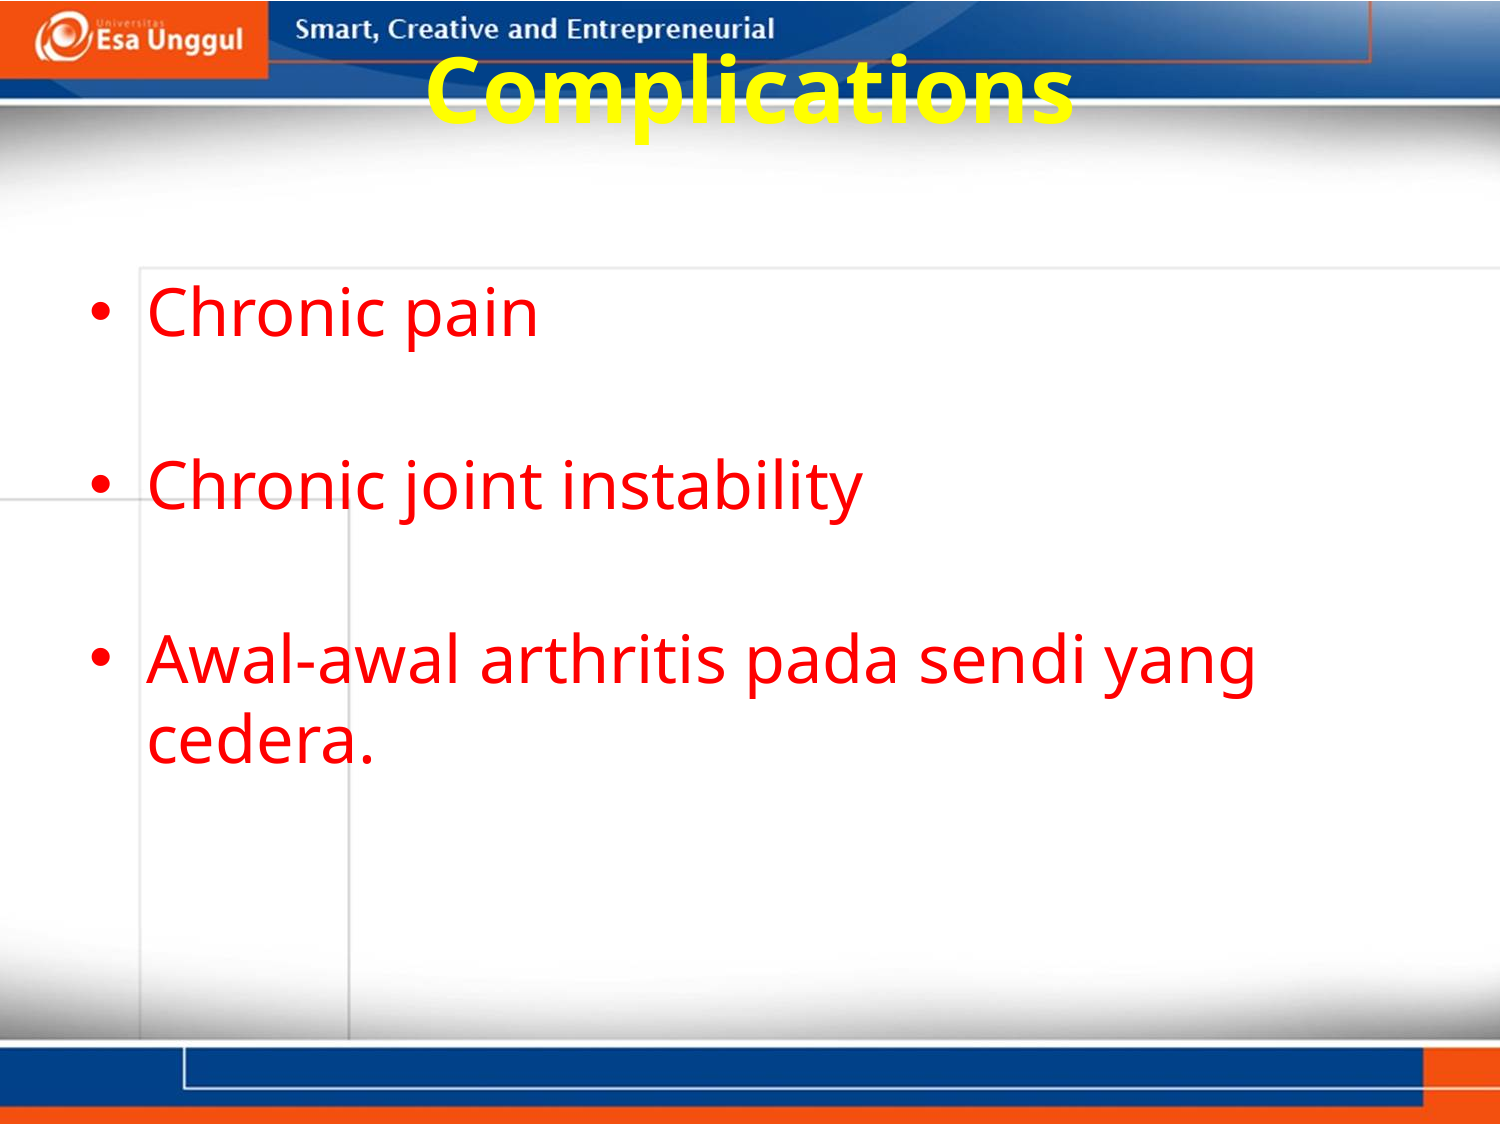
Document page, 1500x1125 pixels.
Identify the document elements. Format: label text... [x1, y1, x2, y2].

title Complications [75, 24, 1425, 213]
list Chronic pain Chronic joint instability Awal-awal arthritis pada sendi yang cedera. [75, 262, 1425, 1005]
picture [0, 1, 1500, 1124]
